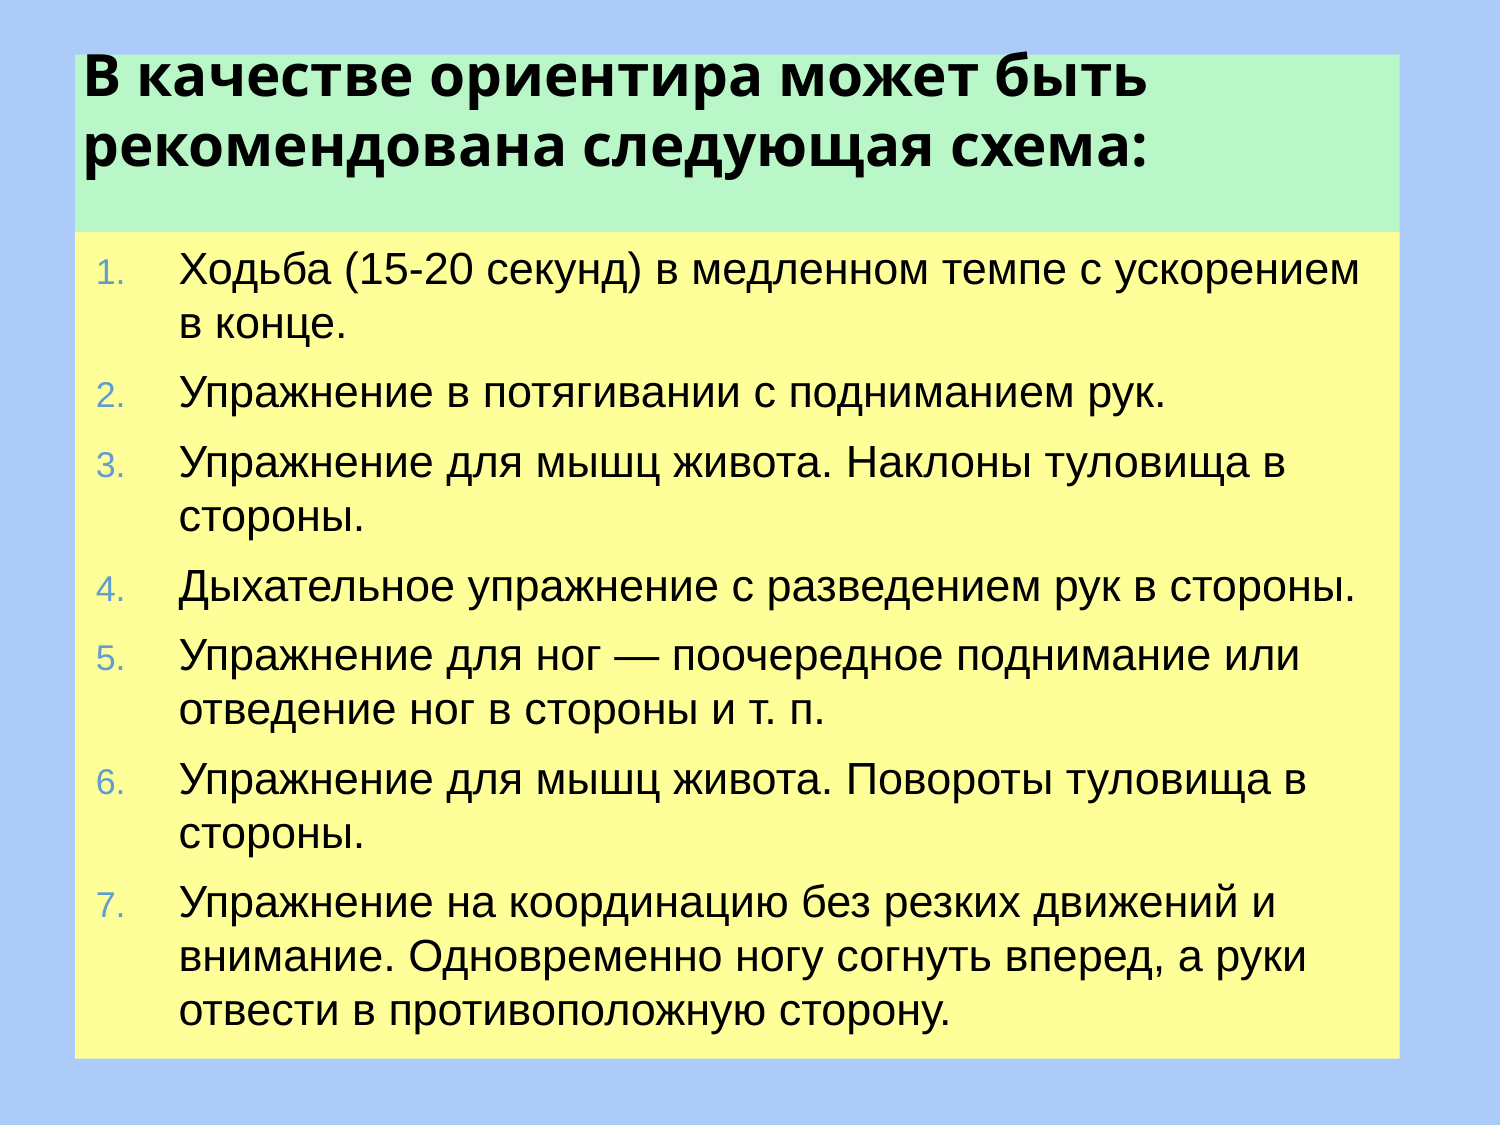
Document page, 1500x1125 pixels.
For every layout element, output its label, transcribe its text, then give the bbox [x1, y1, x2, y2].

list Ходьба (15-20 секунд) в медленном темпе с ускорением в конце. Упражнение в потягивании с подниманием рук. Упражнение для мышц живота. Наклоны туловища в стороны. Дыхательное упражнение с разведением рук в стороны. Упражнение для ног — поочередное поднимание или отведение ног в стороны и т. п. Упражнение для мышц живота. Повороты туловища в стороны. Упражнение на координацию без резких движений и внимание. Одновременно ногу согнуть вперед, а руки отвести в противоположную сторону. [74, 231, 1400, 1059]
title В качестве ориентира может быть рекомендована следующая схема: [74, 54, 1400, 231]
